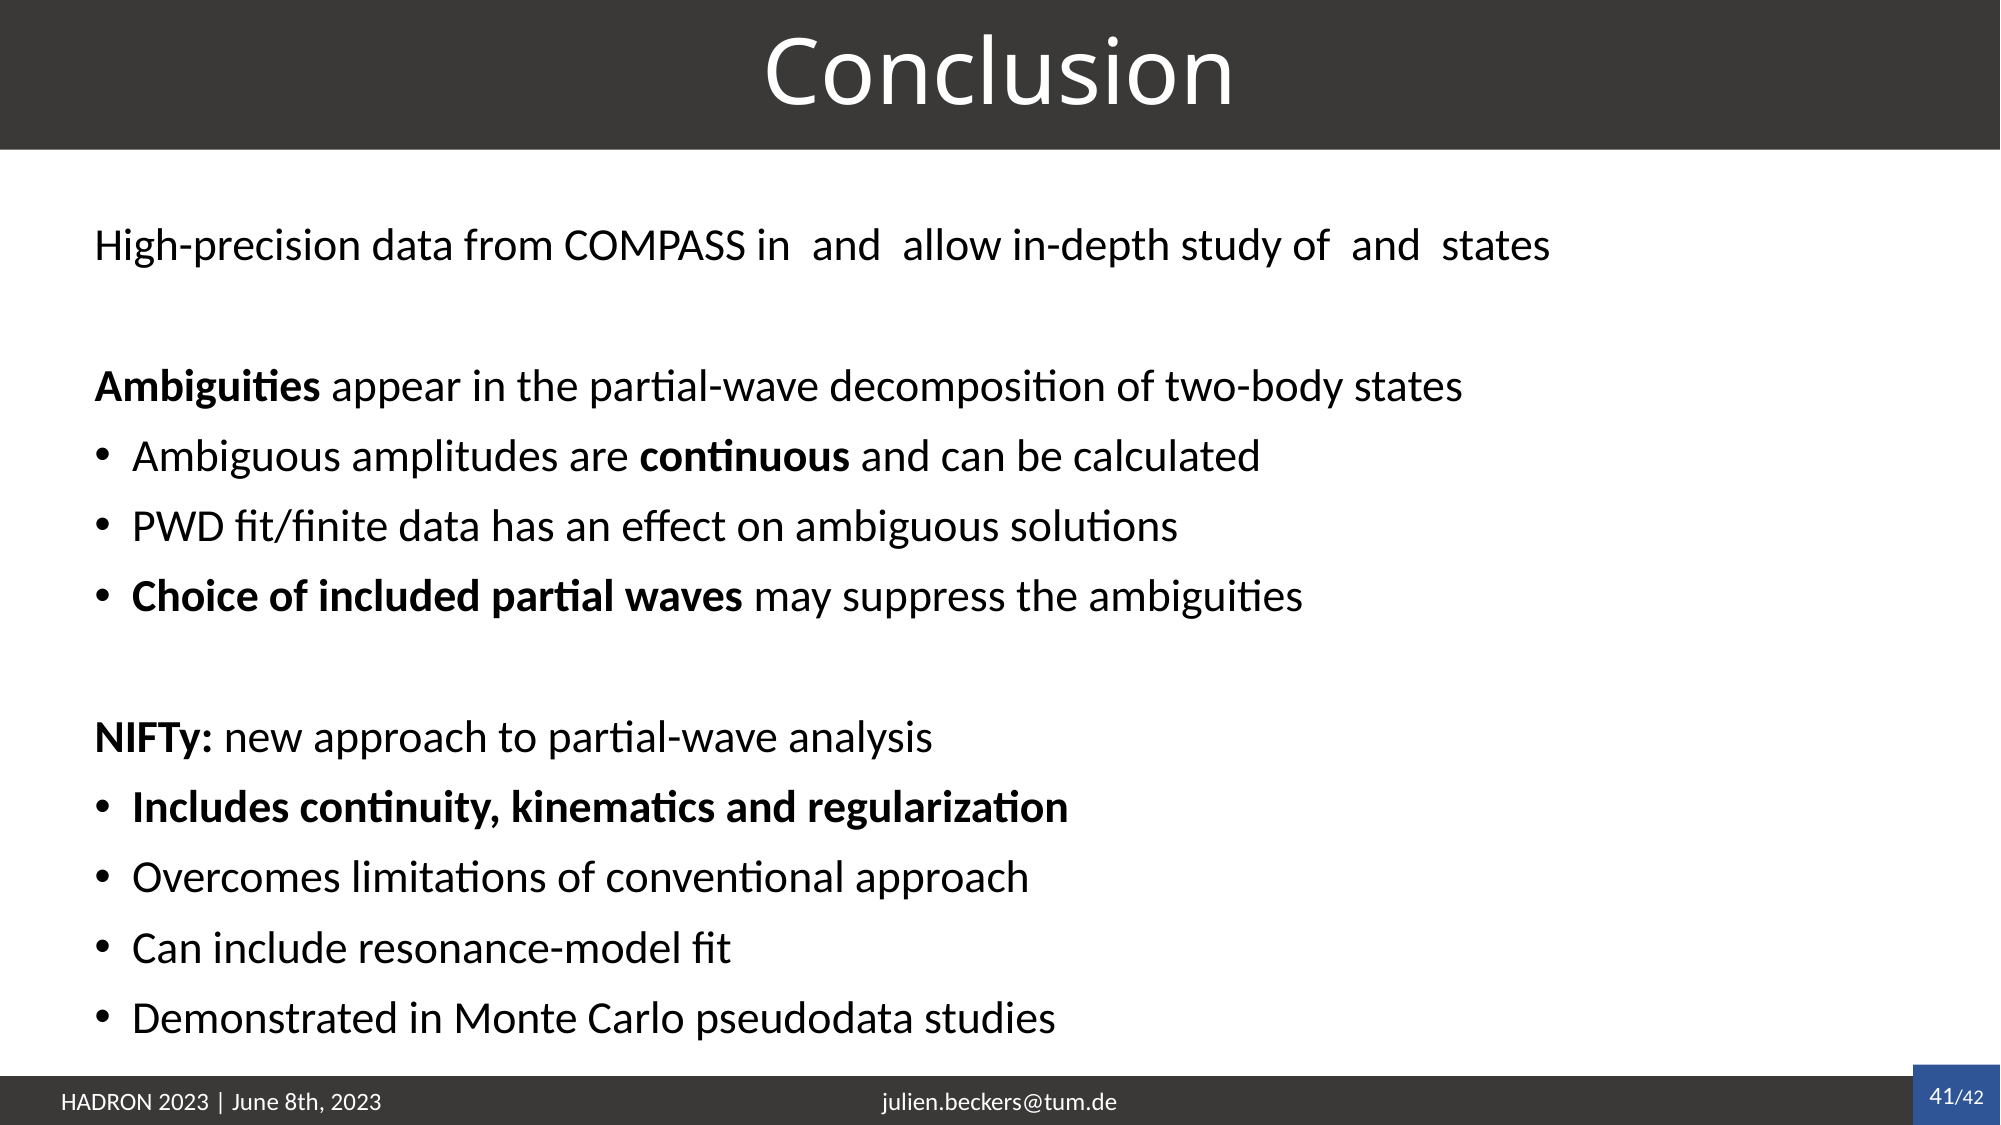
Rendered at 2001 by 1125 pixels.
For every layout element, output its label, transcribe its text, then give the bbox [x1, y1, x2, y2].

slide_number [0, 1076, 444, 1125]
title Conclusion [0, 0, 2000, 150]
slide_number 41/42 [1913, 1064, 2000, 1125]
footer julien.beckers@tum.de [444, 1076, 1913, 1125]
